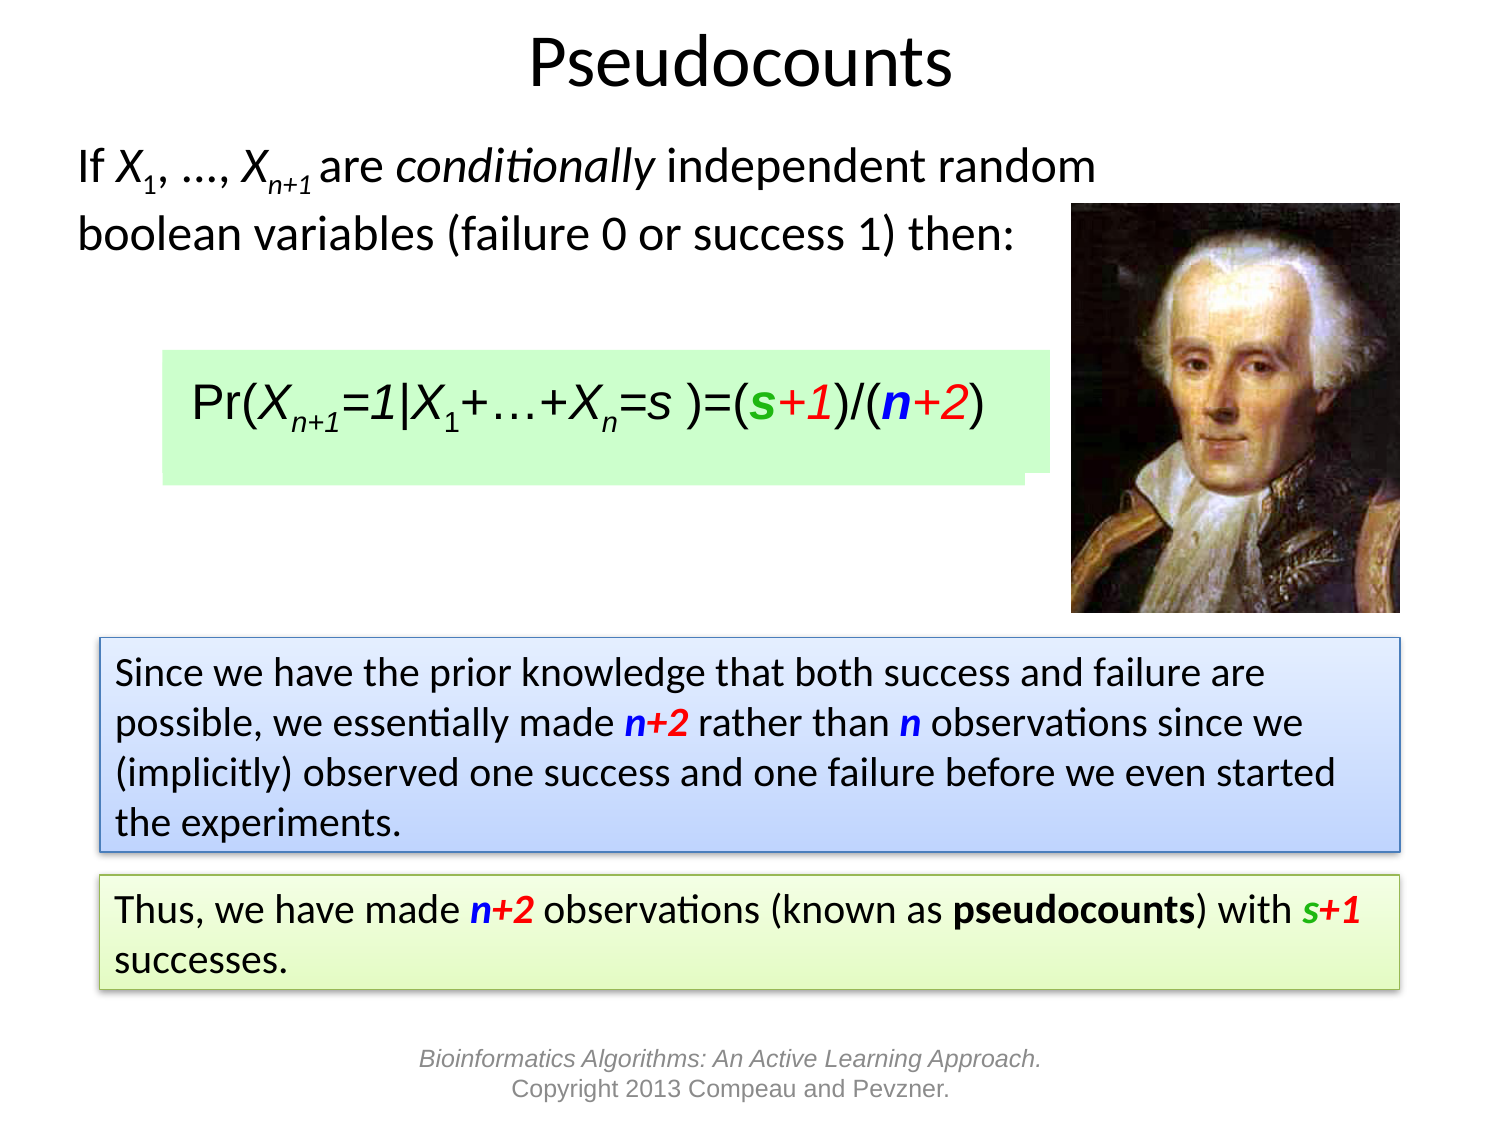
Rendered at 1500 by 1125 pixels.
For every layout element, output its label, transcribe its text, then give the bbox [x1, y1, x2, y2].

text_box Since we have the prior knowledge that both success and failure are possible, we essentially made n+2 rather than n observations since we (implicitly) observed one success and one failure before we even started the experiments. [99, 637, 1401, 853]
text_box Pr(Xn+1=1|X1+…+Xn=s )=s/n [162, 349, 1050, 473]
title Pseudocounts [75, 0, 1425, 150]
picture [1071, 203, 1400, 613]
footer Bioinformatics Algorithms: An Active Learning Approach. Copyright 2013 Compeau and Pevzner. [387, 1042, 1075, 1103]
text_box Pr(Xn+1=1|X1+…+Xn=s )=(s+1)/(n+2) [162, 362, 1025, 486]
text_box Thus, we have made n+2 observations (known as pseudocounts) with s+1 successes. [99, 874, 1400, 990]
text_box If X1, ..., Xn+1 are conditionally independent random boolean variables (failure 0 or success 1) then: [62, 124, 1250, 508]
